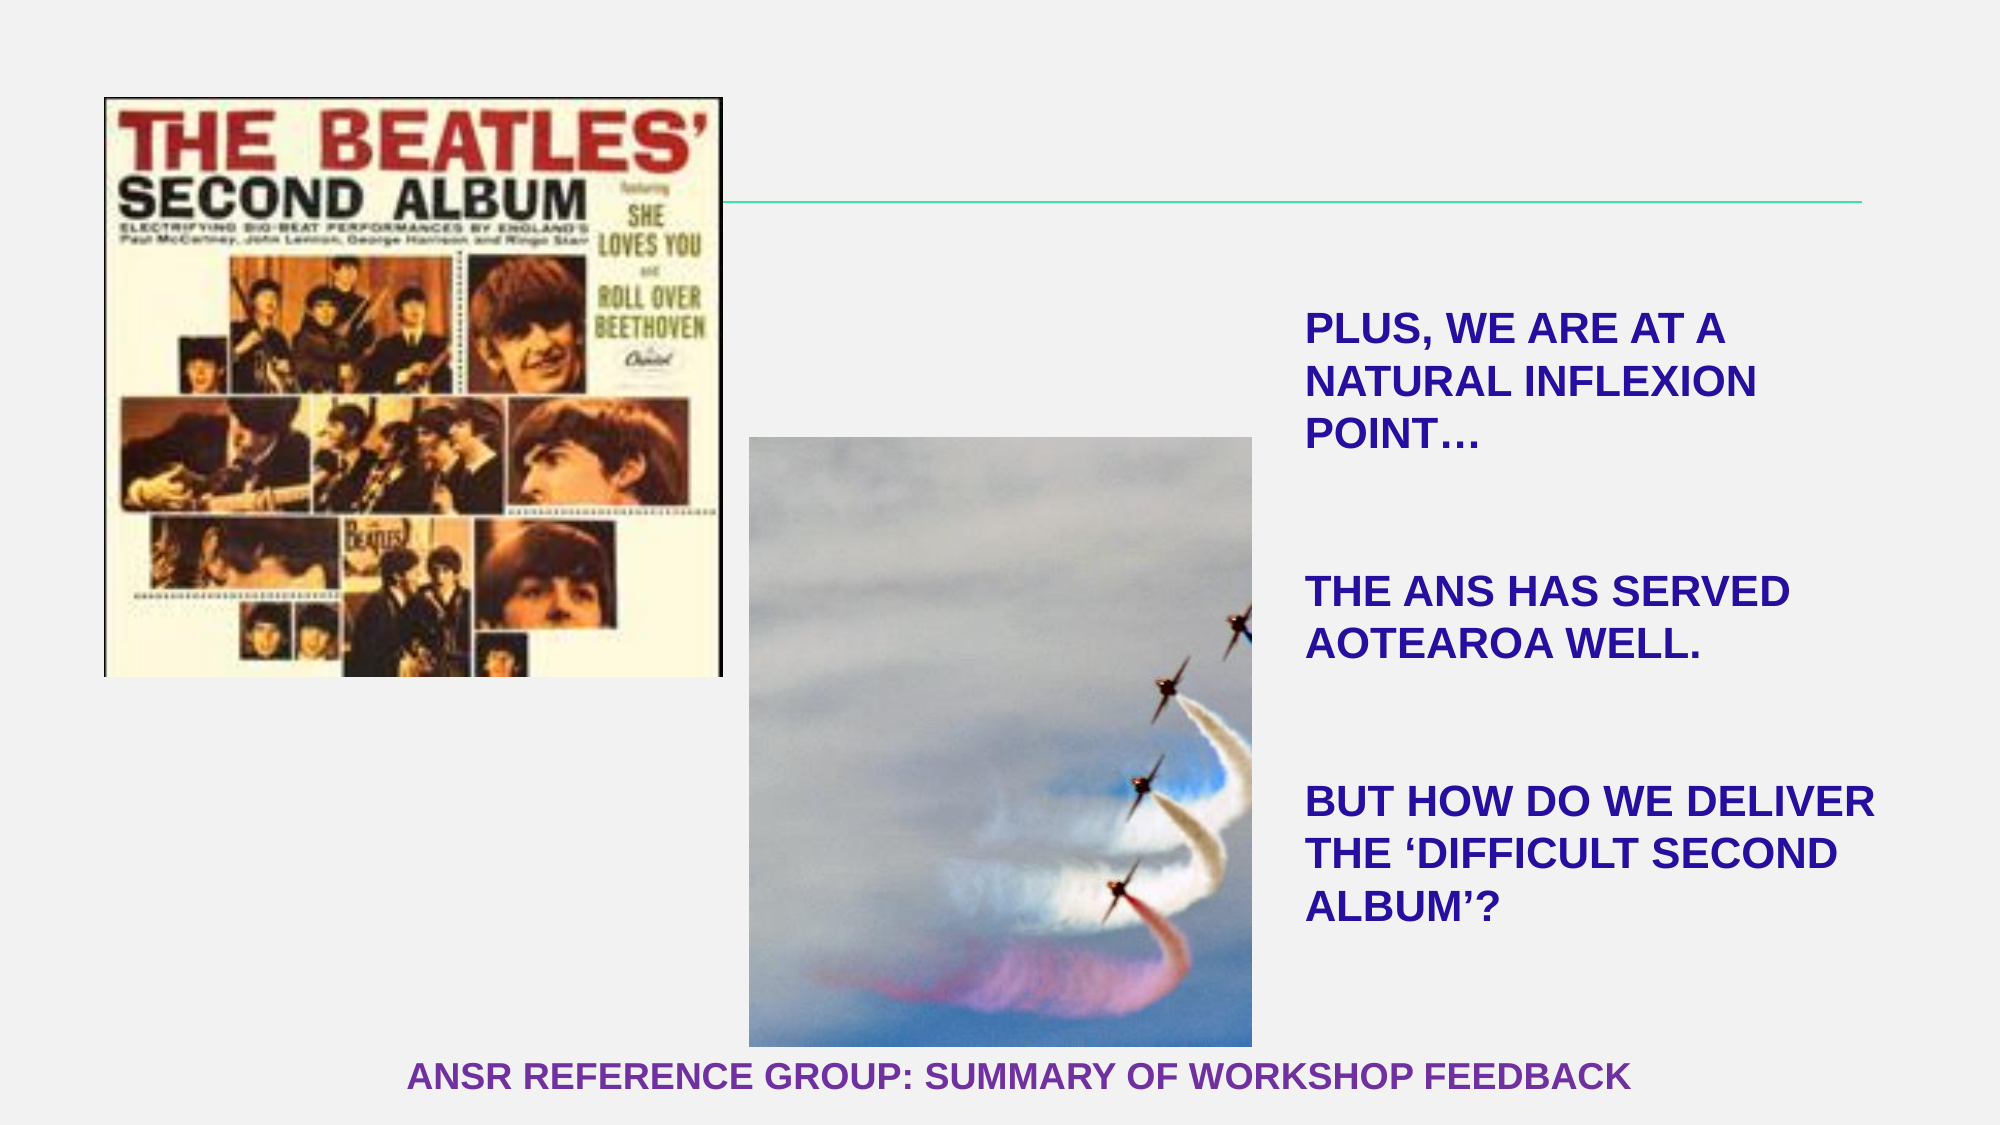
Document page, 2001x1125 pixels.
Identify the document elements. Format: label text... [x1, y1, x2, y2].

picture [749, 437, 1252, 1047]
picture [104, 97, 723, 677]
text_box Plus, we are at a natural inflexion point… The ANS has served Aotearoa well. But how do we deliver the ‘difficult second album’? [1289, 239, 1944, 938]
